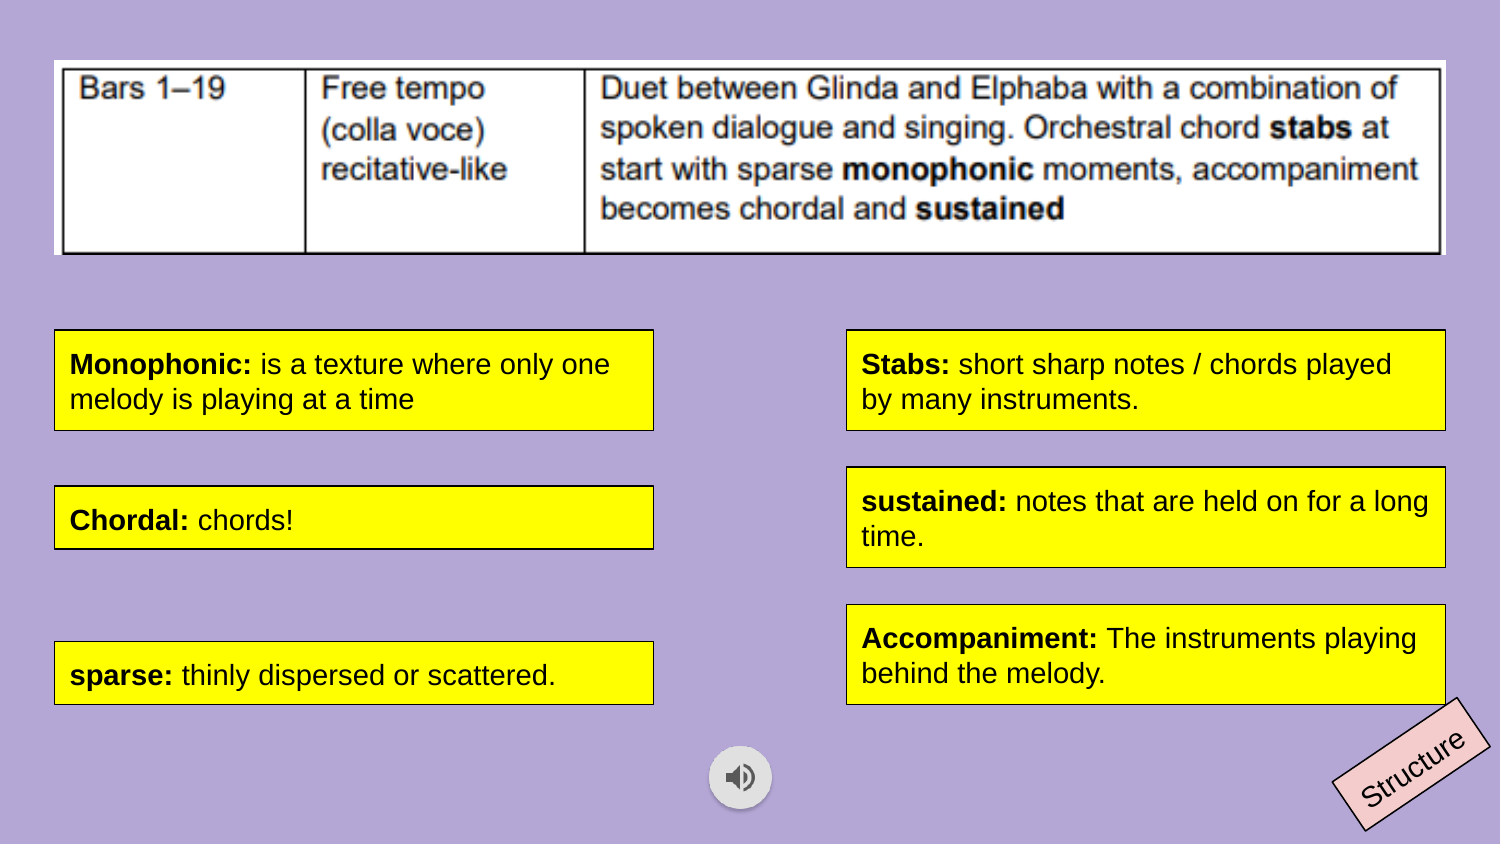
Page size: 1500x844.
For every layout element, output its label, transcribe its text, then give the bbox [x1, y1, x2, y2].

text_box Monophonic: is a texture where only one melody is playing at a time [54, 330, 654, 431]
text_box Accompaniment: The instruments playing behind the melody. [846, 604, 1446, 705]
text_box Stabs: short sharp notes / chords played by many instruments. [846, 330, 1446, 431]
text_box Structure [1332, 697, 1491, 832]
picture [702, 739, 778, 815]
text_box Chordal: chords! [54, 485, 654, 549]
text_box sustained: notes that are held on for a long time. [846, 467, 1446, 568]
text_box sparse: thinly dispersed or scattered. [54, 641, 654, 705]
picture [54, 59, 1446, 255]
